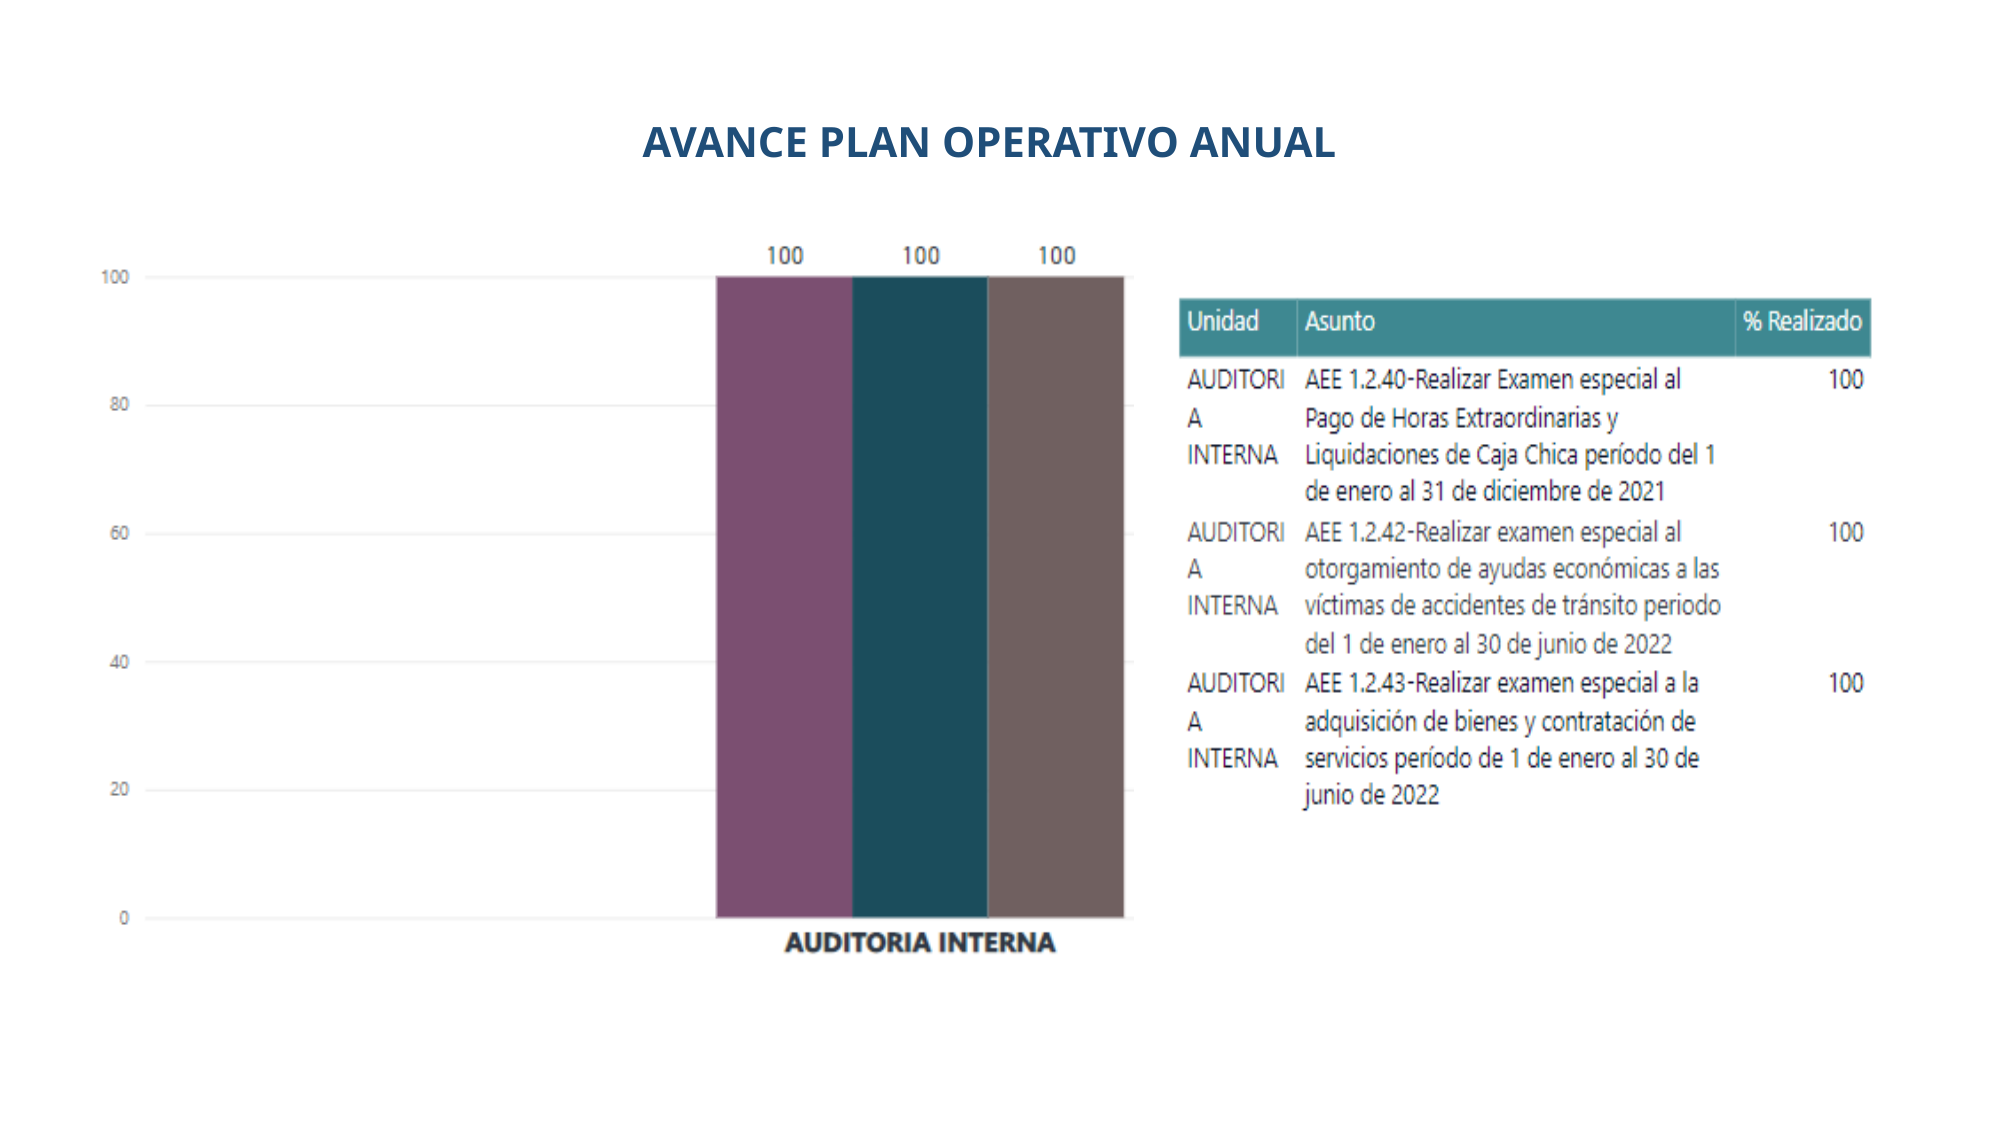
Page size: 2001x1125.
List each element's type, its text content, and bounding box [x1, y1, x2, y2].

picture [91, 241, 1134, 966]
picture [1169, 288, 1877, 837]
text_box AVANCE PLAN OPERATIVO ANUAL [417, 108, 1583, 173]
